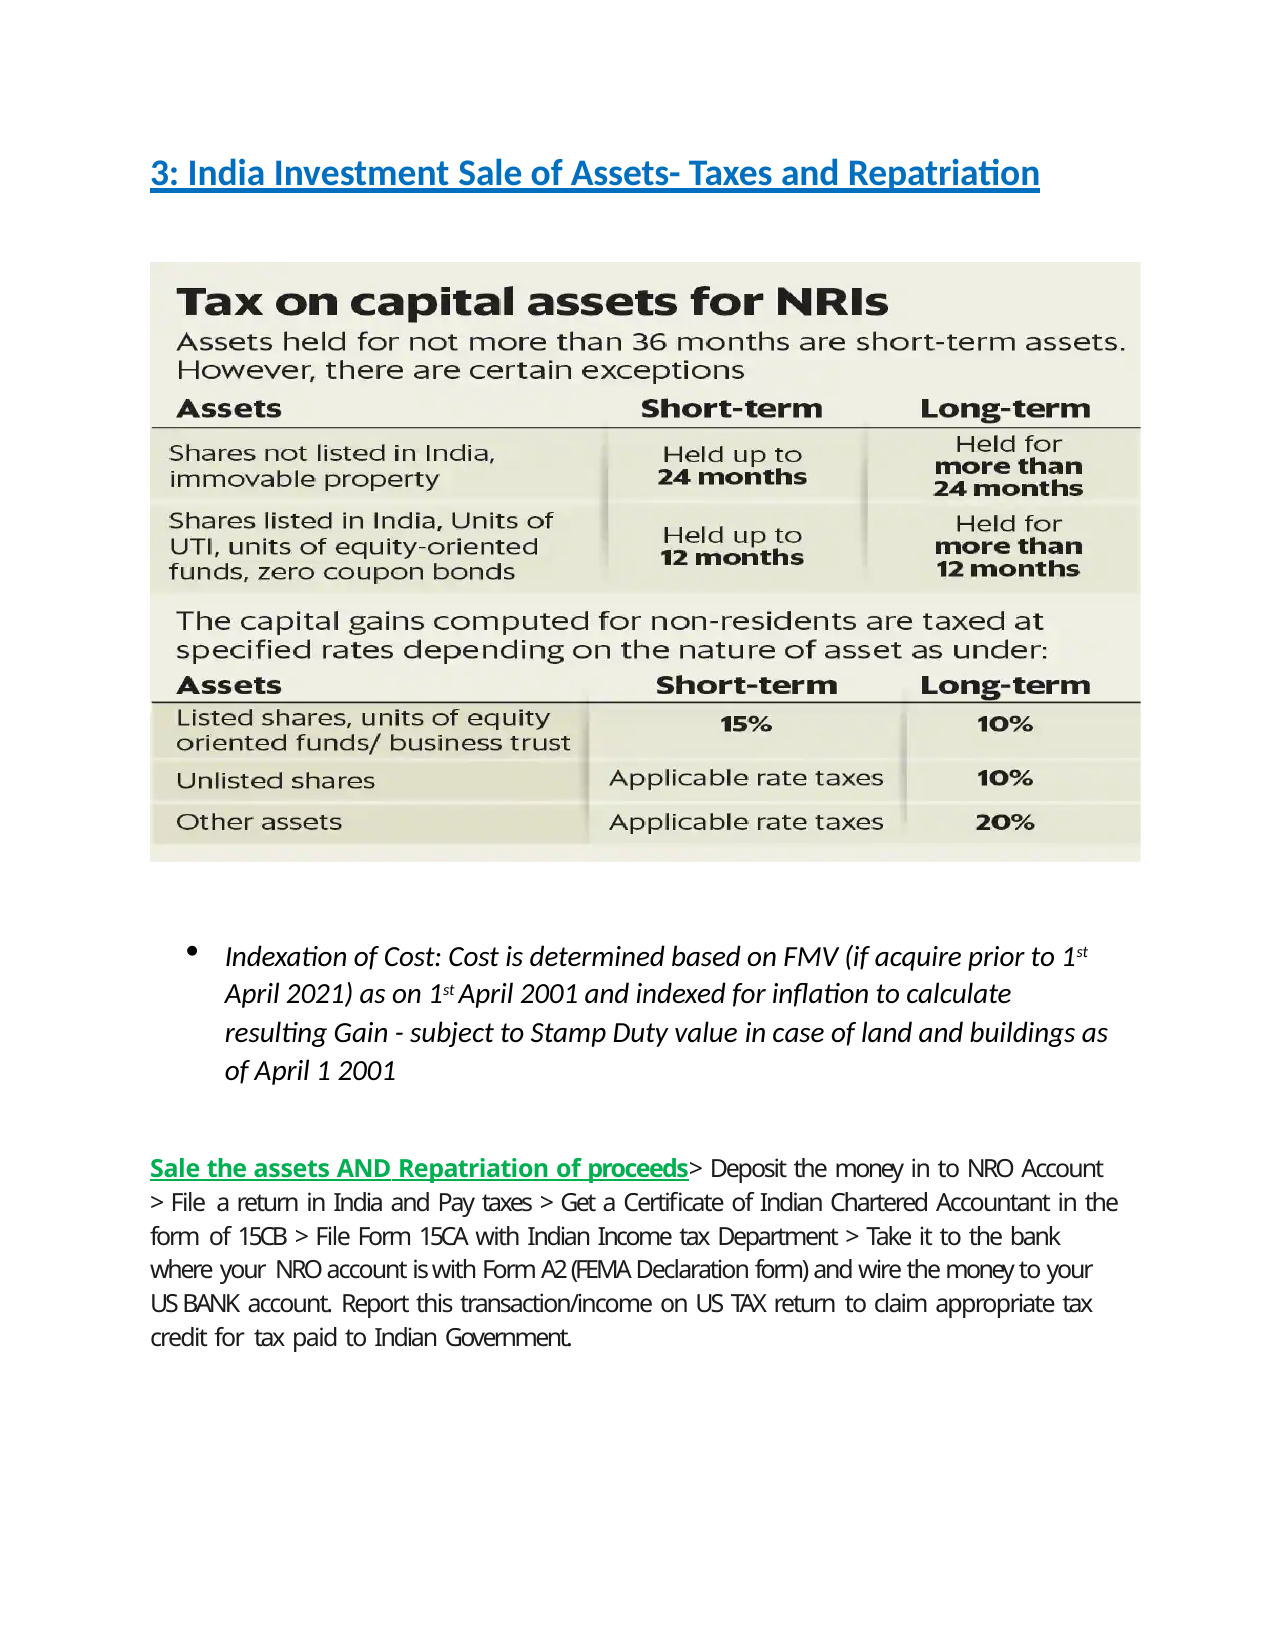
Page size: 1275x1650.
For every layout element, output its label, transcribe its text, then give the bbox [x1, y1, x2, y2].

text_box Indexation of Cost: Cost is determined based on FMV (if acquire prior to 1st April 2021) as on 1st April 2001 and indexed for inflation to calculate resulting Gain - subject to Stamp Duty value in case of land and buildings as of April 1 2001 Sale the assets AND Repatriation of proceeds> Deposit the money in to NRO Account > File a return in India and Pay taxes > Get a Certificate of Indian Chartered Accountant in the form of 15CB > File Form 15CA with Indian Income tax Department > Take it to the bank where your NRO account is with Form A2 (FEMA Declaration form) and wire the money to your US BANK account. Report this transaction/income on US TAX return to claim appropriate tax credit for tax paid to Indian Government. [145, 931, 1132, 1352]
text_box 3: India Investment Sale of Assets- Taxes and Repatriation [147, 146, 1054, 194]
text_box [150, 262, 1141, 862]
